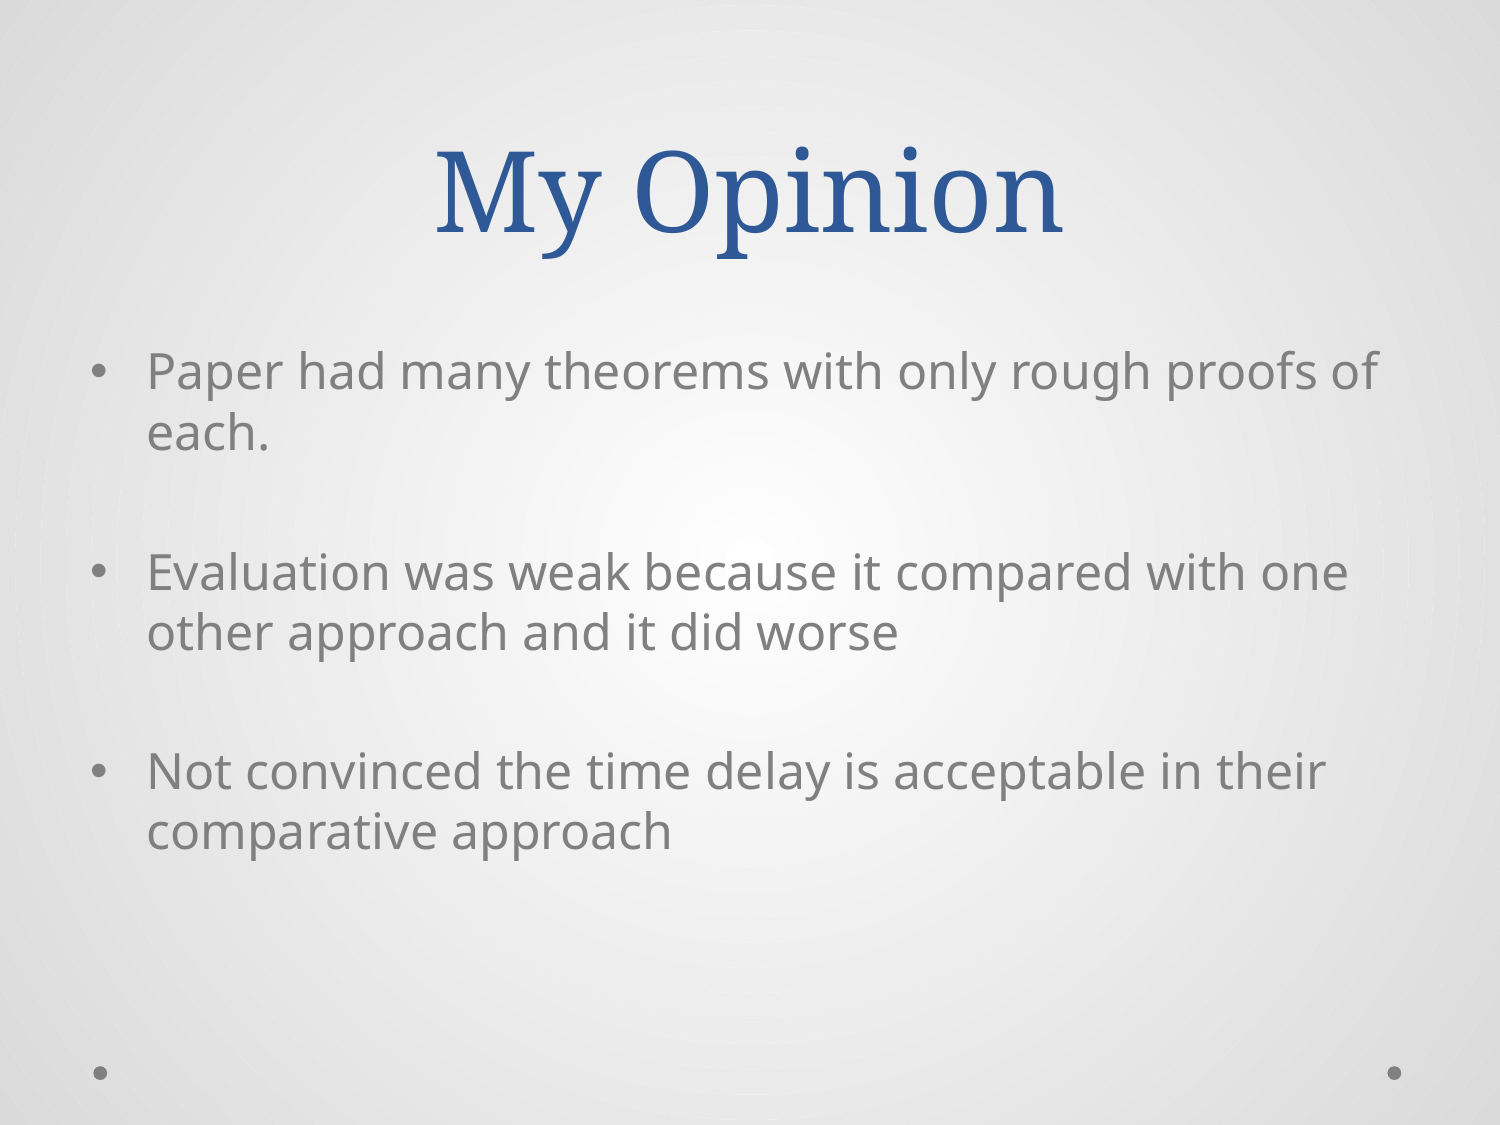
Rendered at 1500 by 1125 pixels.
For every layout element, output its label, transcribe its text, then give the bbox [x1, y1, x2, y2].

title My Opinion [75, 0, 1425, 262]
list Paper had many theorems with only rough proofs of each. Evaluation was weak because it compared with one other approach and it did worse Not convinced the time delay is acceptable in their comparative approach [75, 262, 1425, 1005]
